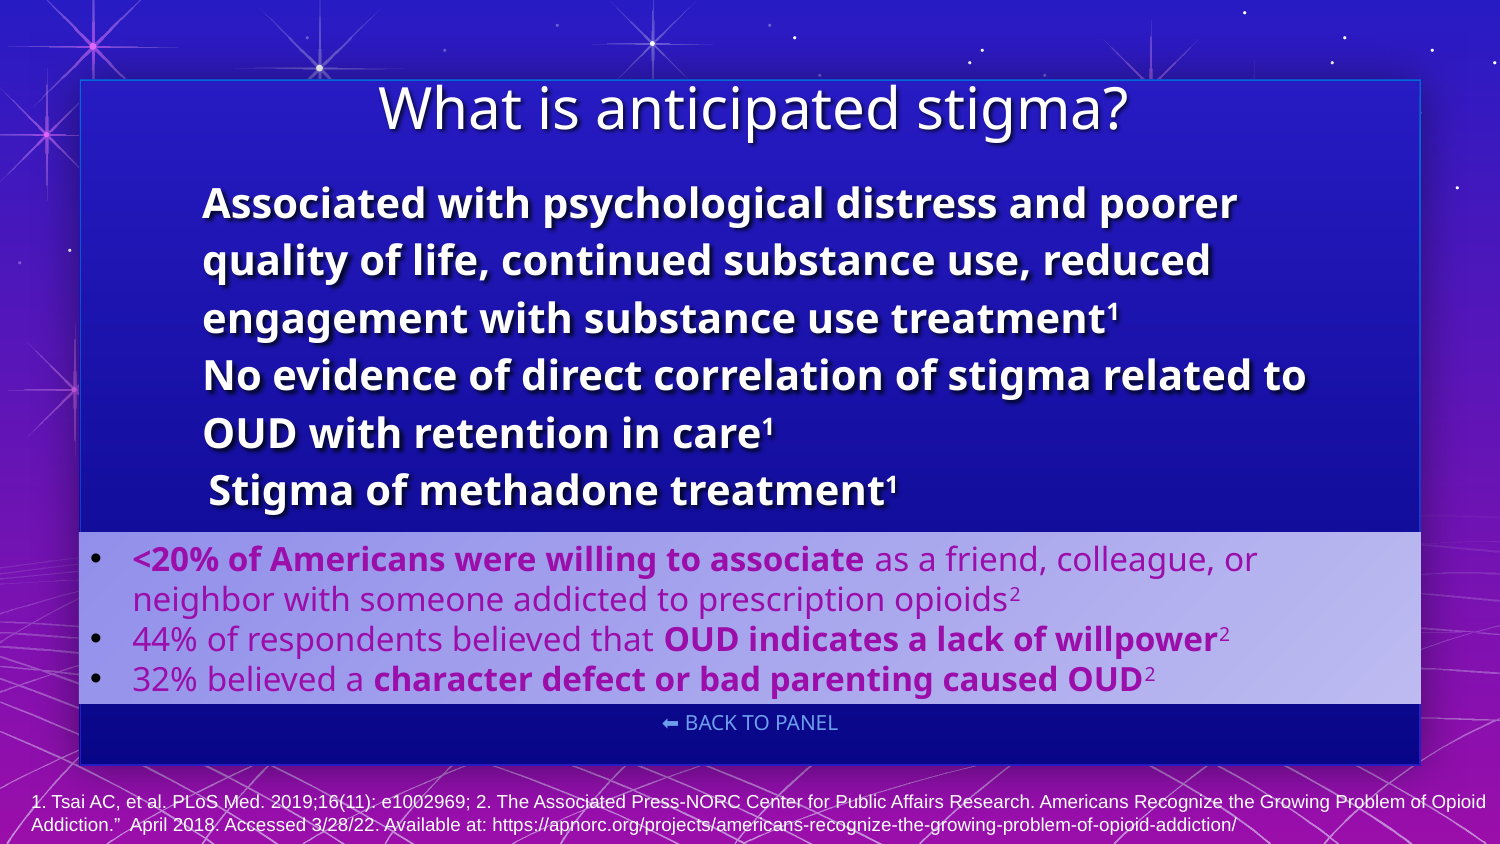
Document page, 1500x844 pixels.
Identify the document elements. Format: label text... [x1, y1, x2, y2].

subtitle What is anticipated stigma? [166, 70, 1329, 144]
title Associated with psychological distress and poorer quality of life, continued substance use, reduced engagement with substance use treatment1 No evidence of direct correlation of stigma related to OUD with retention in care1 Stigma of methadone treatment1 [202, 105, 1364, 532]
text_box 1. Tsai AC, et al. PLoS Med. 2019;16(11): e1002969; 2. The Associated Press-NORC Center for Public Affairs Research. Americans Recognize the Growing Problem of Opioid Addiction.” April 2018. Accessed 3/28/22. Available at: https://apnorc.org/projects/americans-recognize-the-growing-problem-of-opioid-addiction/ [16, 782, 1500, 843]
text_box <20% of Americans were willing to associate as a friend, colleague, or neighbor with someone addicted to prescription opioids2 44% of respondents believed that OUD indicates a lack of willpower2 32% believed a character defect or bad parenting caused OUD2 [78, 532, 1421, 704]
